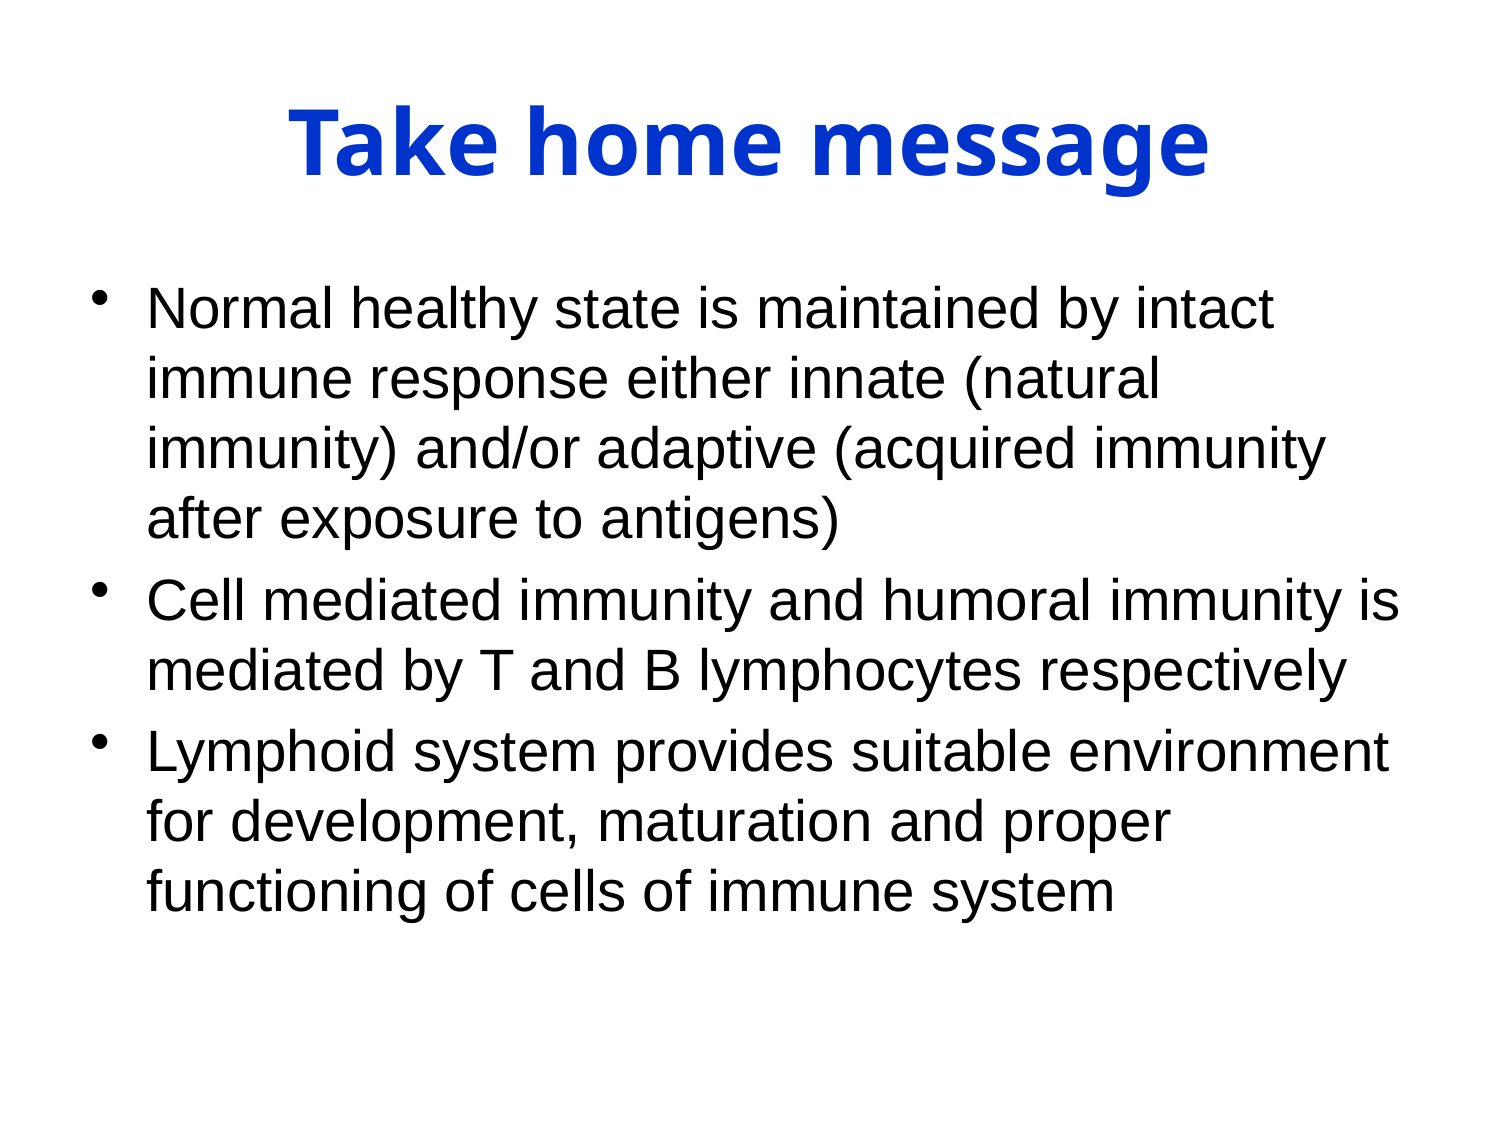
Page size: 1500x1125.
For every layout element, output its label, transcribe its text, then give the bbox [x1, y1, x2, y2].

list Normal healthy state is maintained by intact immune response either innate (natural immunity) and/or adaptive (acquired immunity after exposure to antigens) Cell mediated immunity and humoral immunity is mediated by T and B lymphocytes respectively Lymphoid system provides suitable environment for development, maturation and proper functioning of cells of immune system [74, 262, 1426, 1006]
title Take home message [74, 44, 1426, 233]
